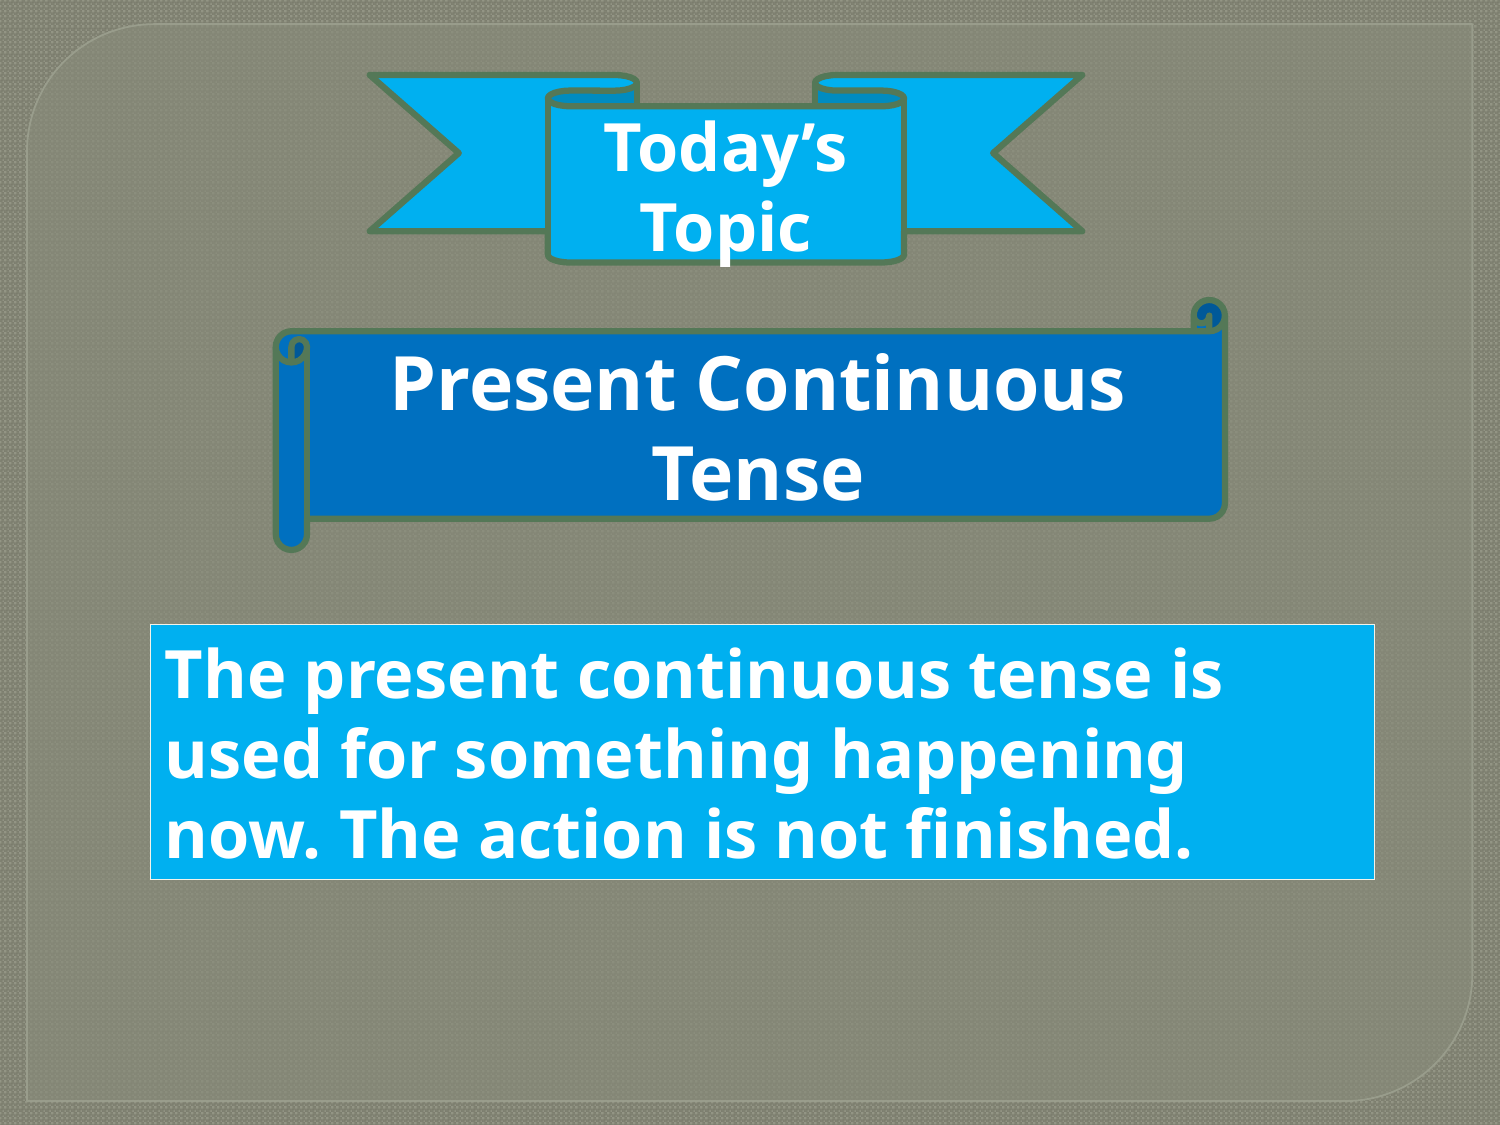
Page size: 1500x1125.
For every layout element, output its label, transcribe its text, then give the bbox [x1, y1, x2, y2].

text_box The present continuous tense is used for something happening now. The action is not finished. [150, 624, 1375, 880]
text_box Today’s Topic [366, 71, 1086, 266]
text_box Present Continuous Tense [272, 296, 1229, 554]
